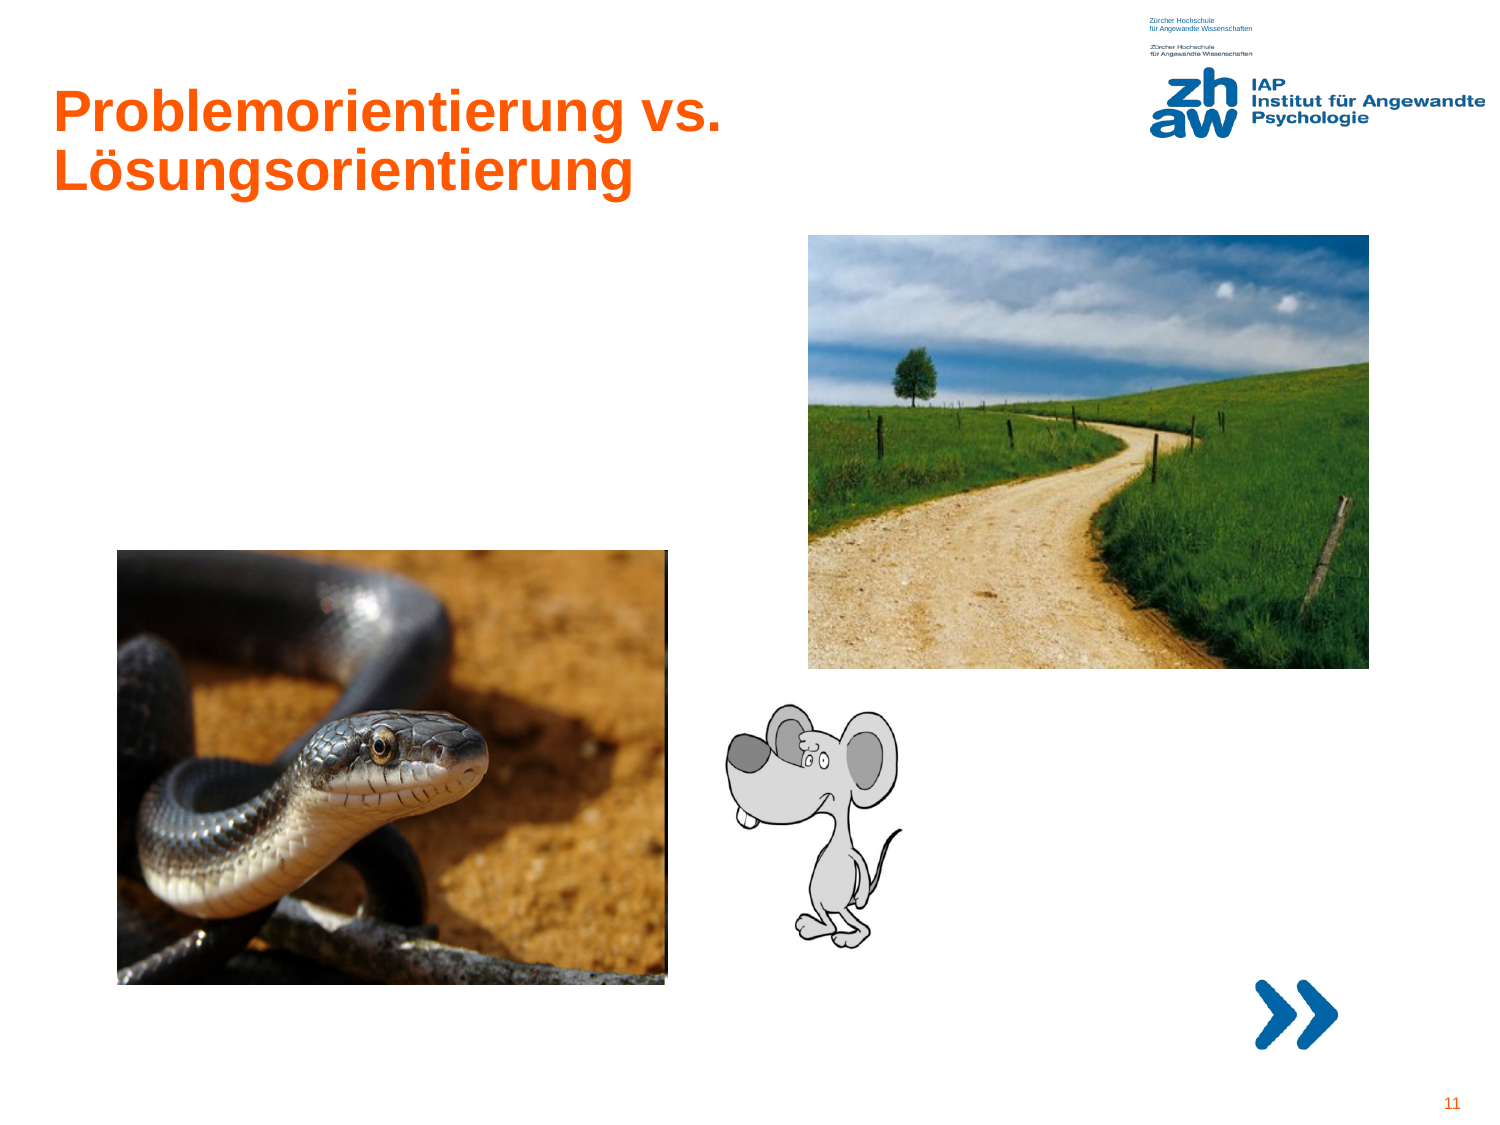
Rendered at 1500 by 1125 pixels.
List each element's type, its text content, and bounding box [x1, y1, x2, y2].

picture [1236, 955, 1385, 1058]
picture [116, 234, 1370, 985]
picture [1150, 45, 1485, 138]
slide_number 11 [1126, 1064, 1477, 1125]
title Problemorientierung vs. Lösungsorientierung [53, 66, 1376, 211]
